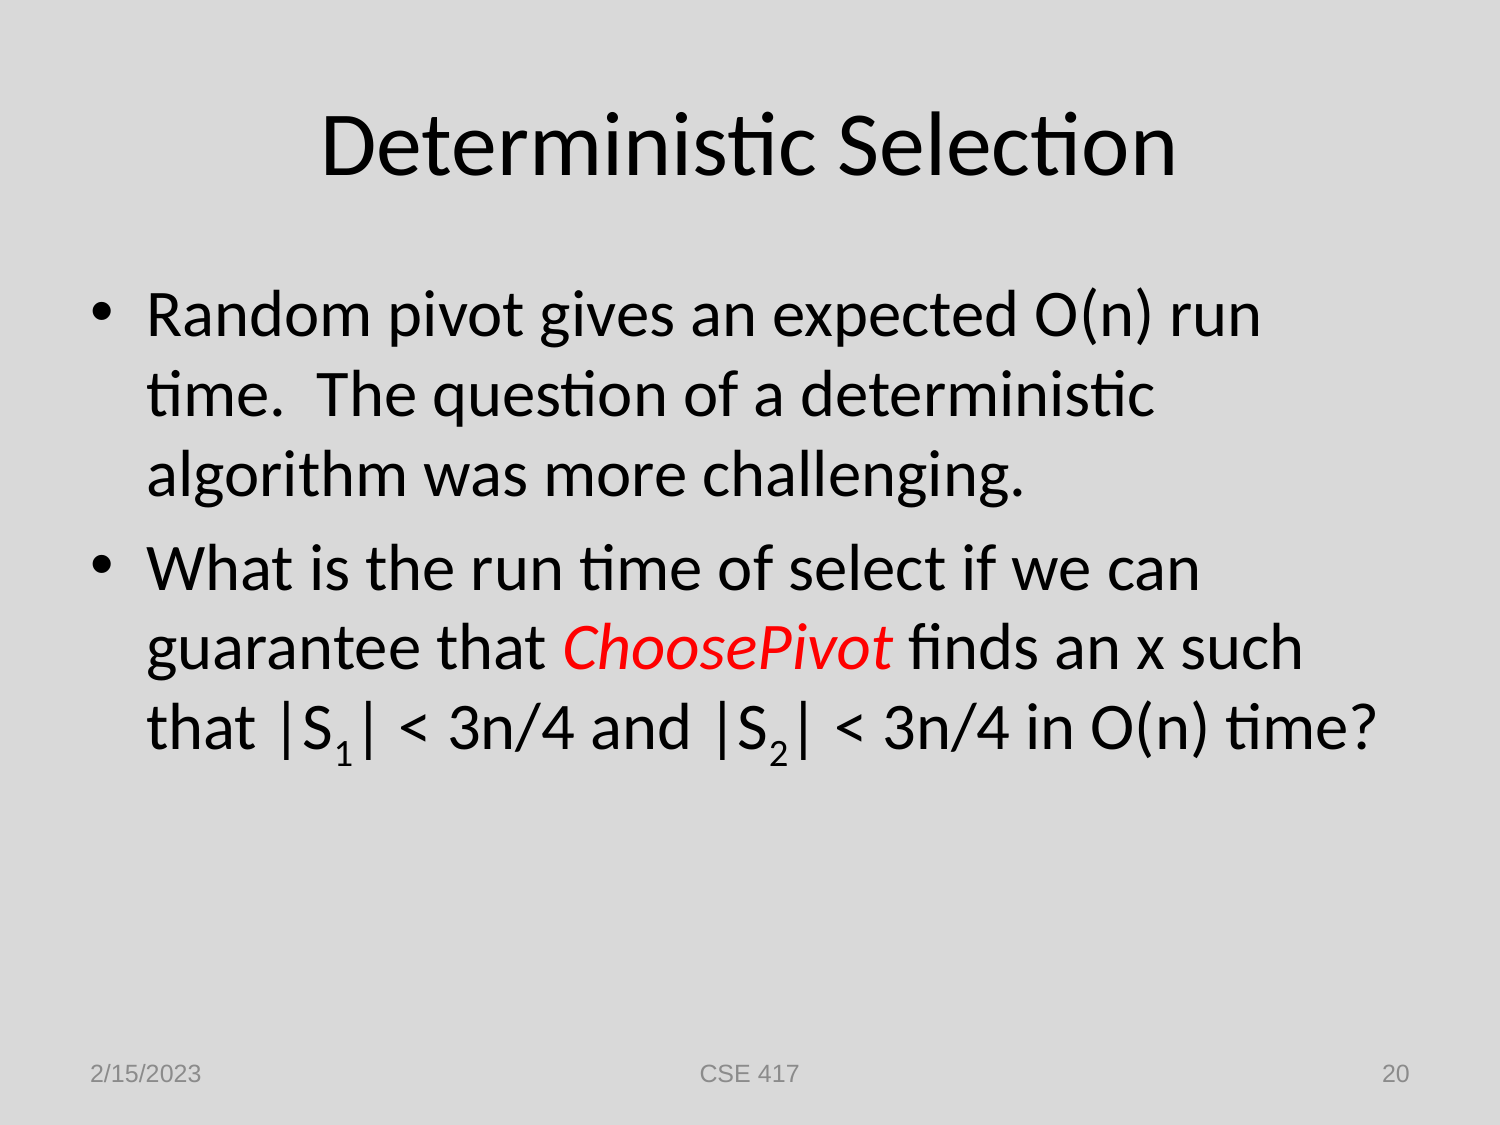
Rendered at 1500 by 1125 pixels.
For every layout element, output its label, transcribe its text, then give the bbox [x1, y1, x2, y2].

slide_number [75, 1042, 425, 1103]
slide_number 20 [1074, 1042, 1425, 1103]
footer CSE 417 [512, 1042, 988, 1103]
list Random pivot gives an expected O(n) run time. The question of a deterministic algorithm was more challenging. What is the run time of select if we can guarantee that ChoosePivot finds an x such that |S1| < 3n/4 and |S2| < 3n/4 in O(n) time? [75, 262, 1425, 1005]
title Deterministic Selection [75, 45, 1425, 233]
